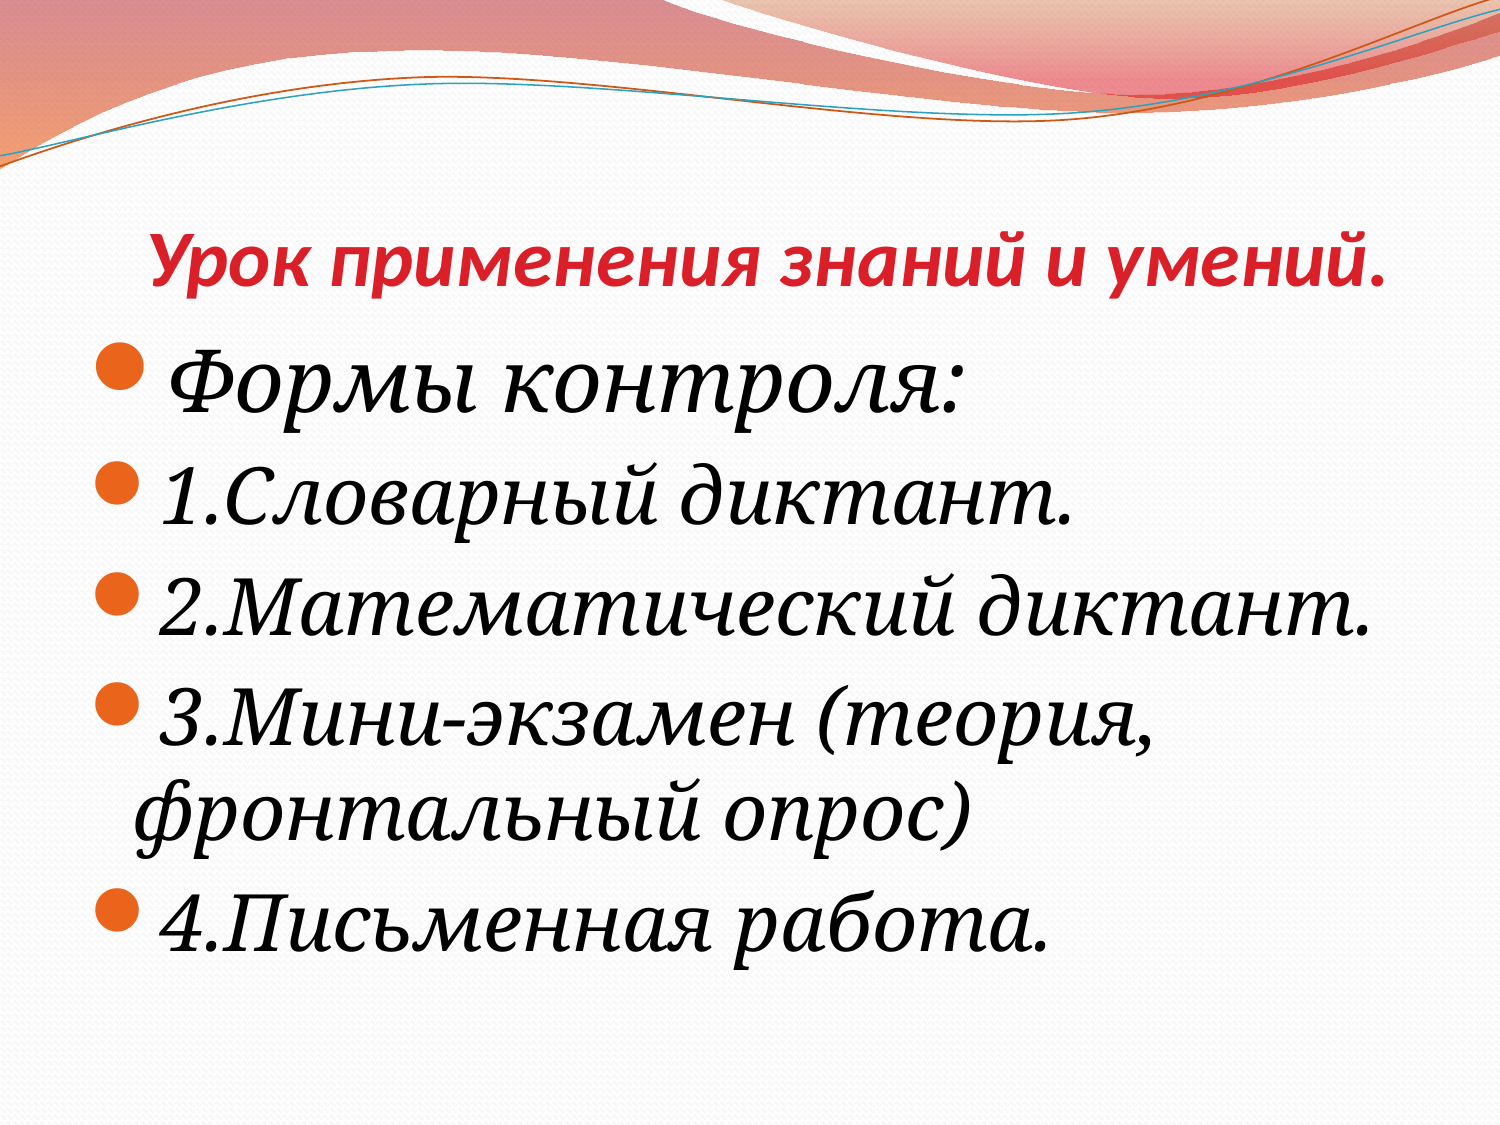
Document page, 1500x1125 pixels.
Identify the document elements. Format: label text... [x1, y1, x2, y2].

title Урок применения знаний и умений. [75, 115, 1425, 303]
list Формы контроля: 1.Словарный диктант. 2.Математический диктант. 3.Мини-экзамен (теория, фронтальный опрос) 4.Письменная работа. [75, 317, 1425, 1038]
